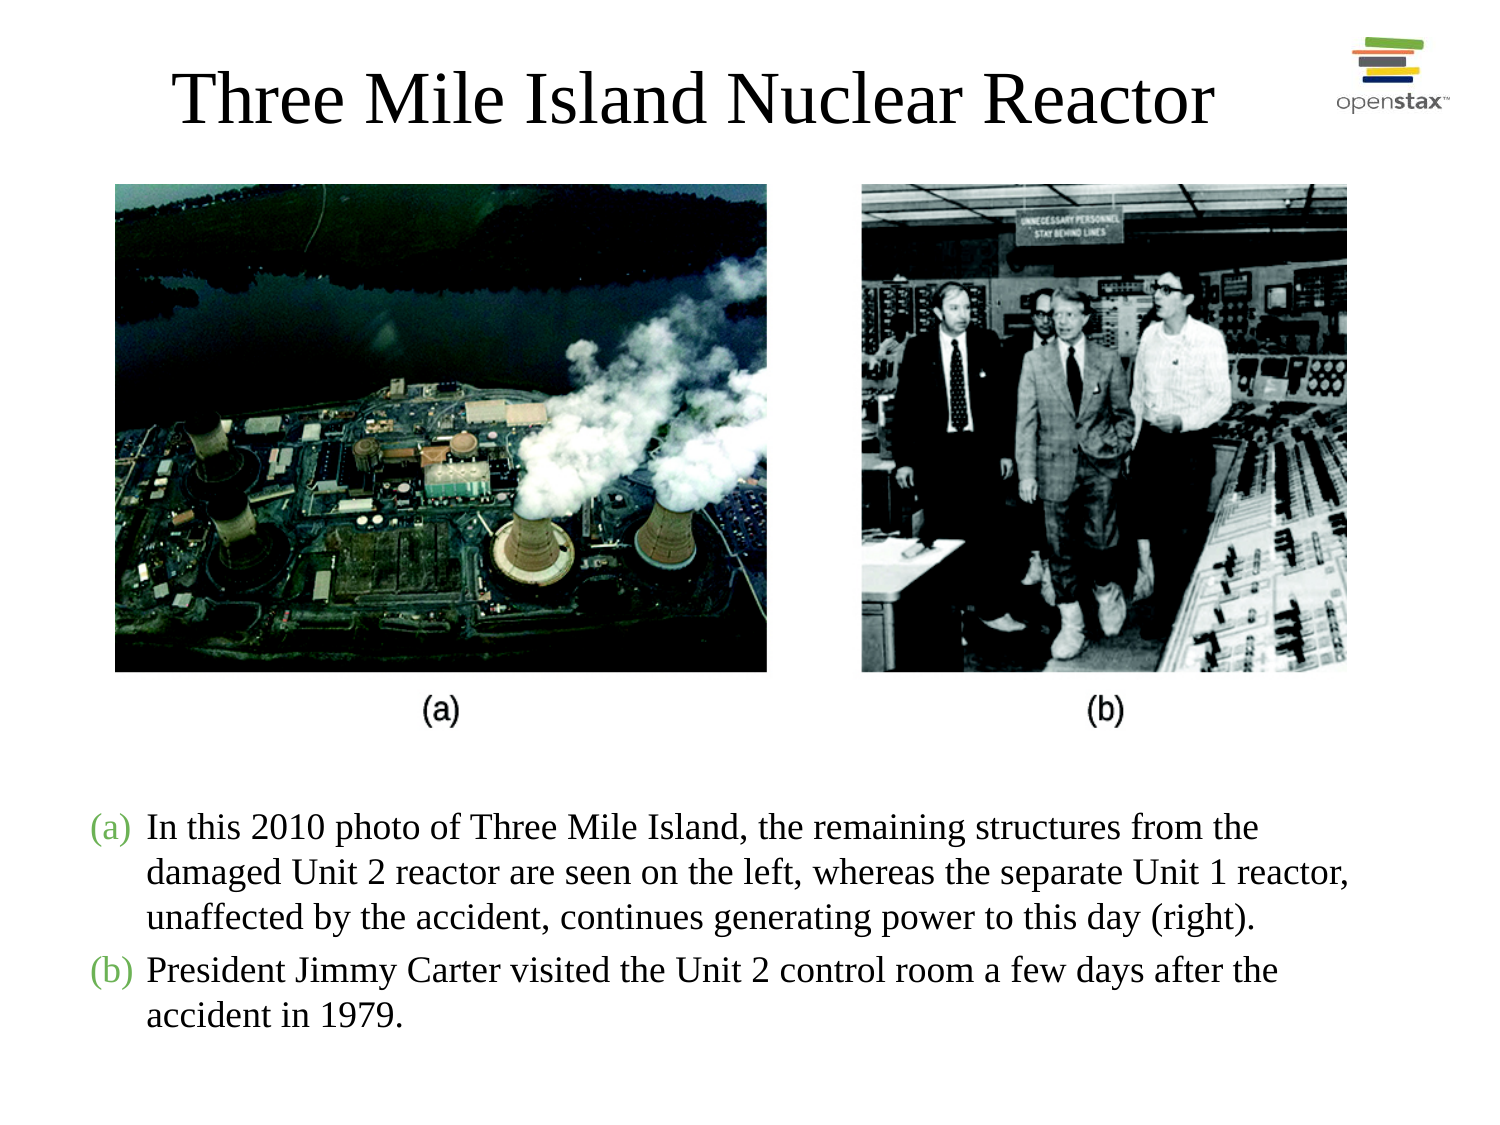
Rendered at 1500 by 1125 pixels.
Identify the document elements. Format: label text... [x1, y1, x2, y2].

list In this 2010 photo of Three Mile Island, the remaining structures from the damaged Unit 2 reactor are seen on the left, whereas the separate Unit 1 reactor, unaffected by the accident, continues generating power to this day (right). President Jimmy Carter visited the Unit 2 control room a few days after the accident in 1979. [75, 794, 1398, 1063]
picture [1337, 37, 1450, 114]
title Three Mile Island Nuclear Reactor [75, 39, 1313, 148]
picture [99, 183, 1363, 733]
